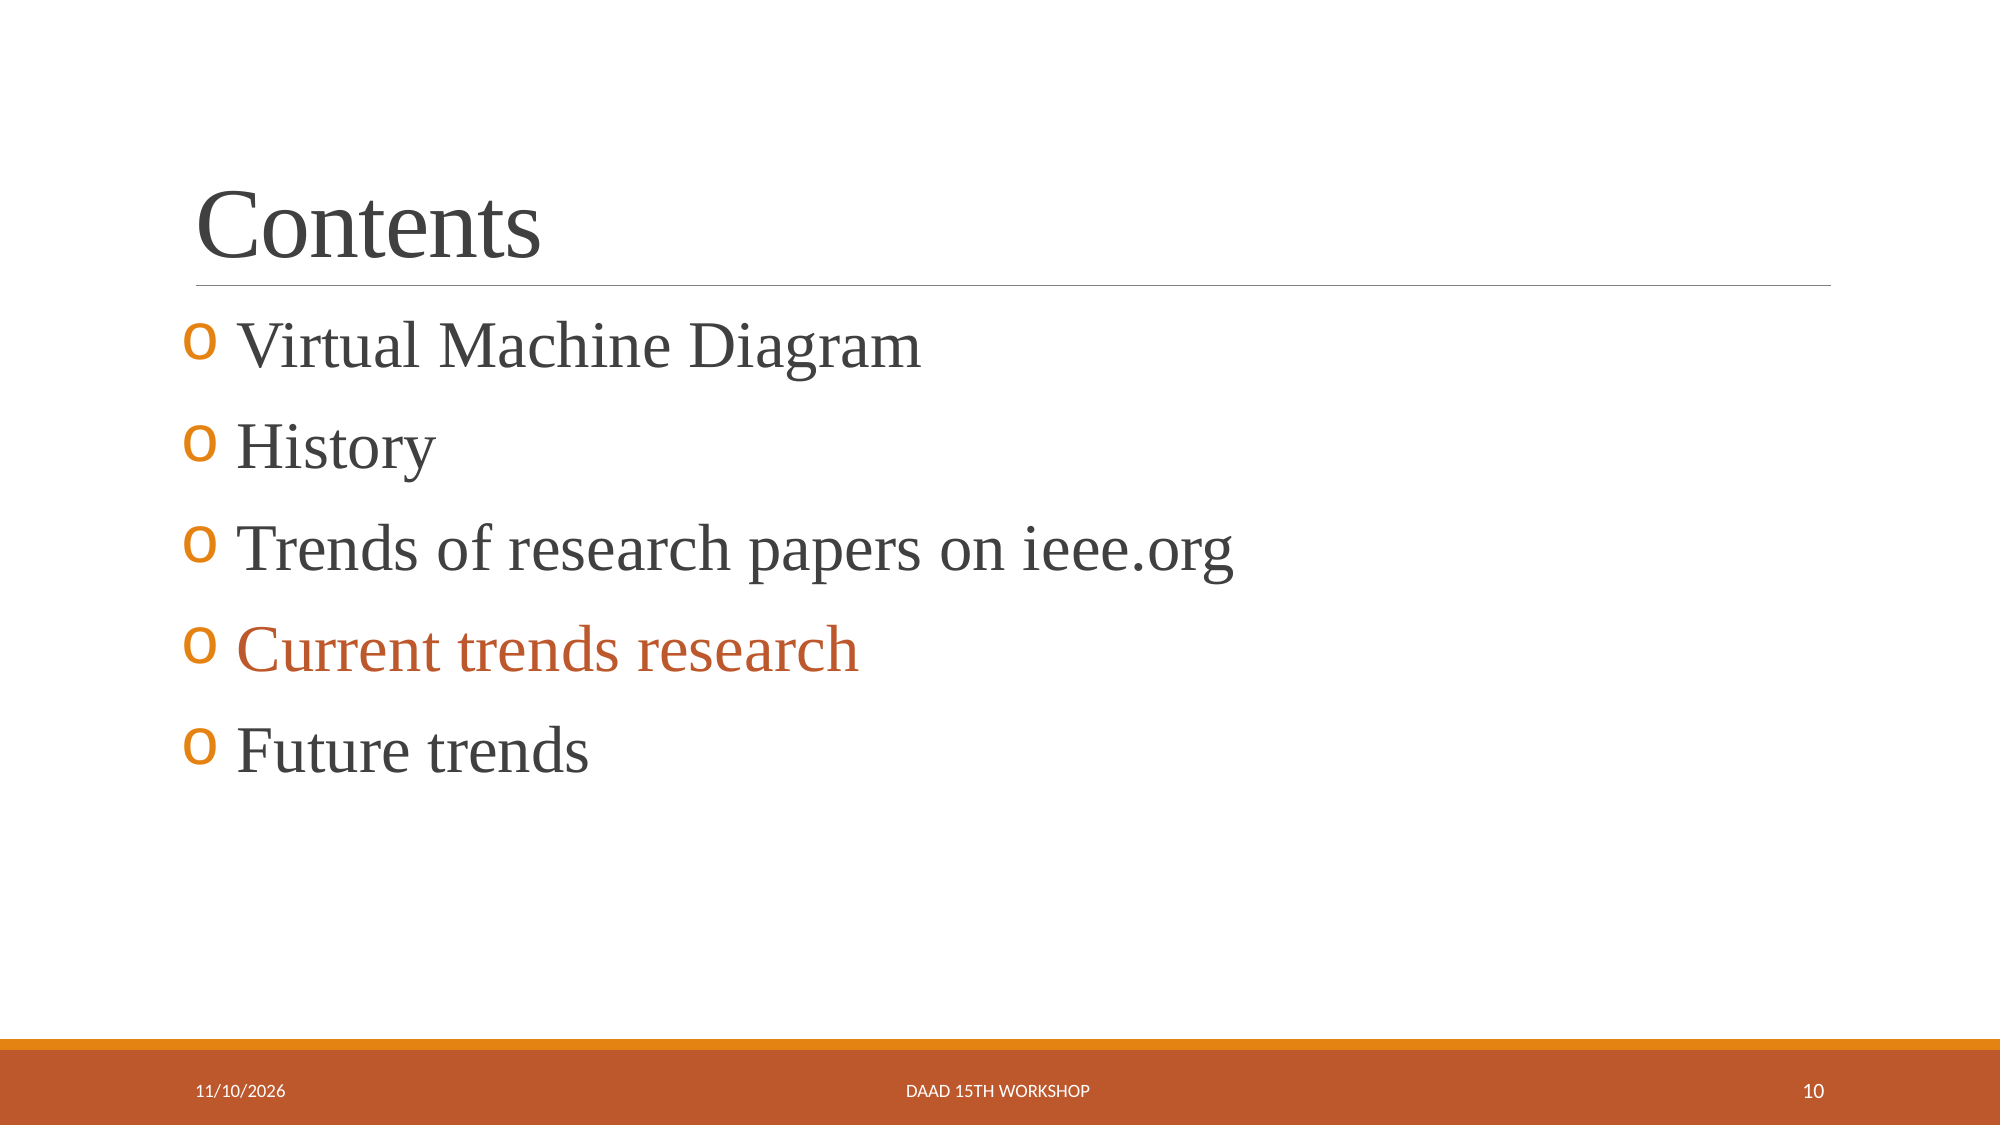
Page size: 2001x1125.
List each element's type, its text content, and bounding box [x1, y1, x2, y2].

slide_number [180, 1059, 586, 1120]
slide_number 10 [1624, 1059, 1840, 1120]
footer DAAD 15th Workshop [604, 1059, 1396, 1120]
title Contents [180, 47, 1830, 285]
list Virtual Machine Diagram History Trends of research papers on ieee.org Current trends research Future trends [180, 302, 1830, 963]
